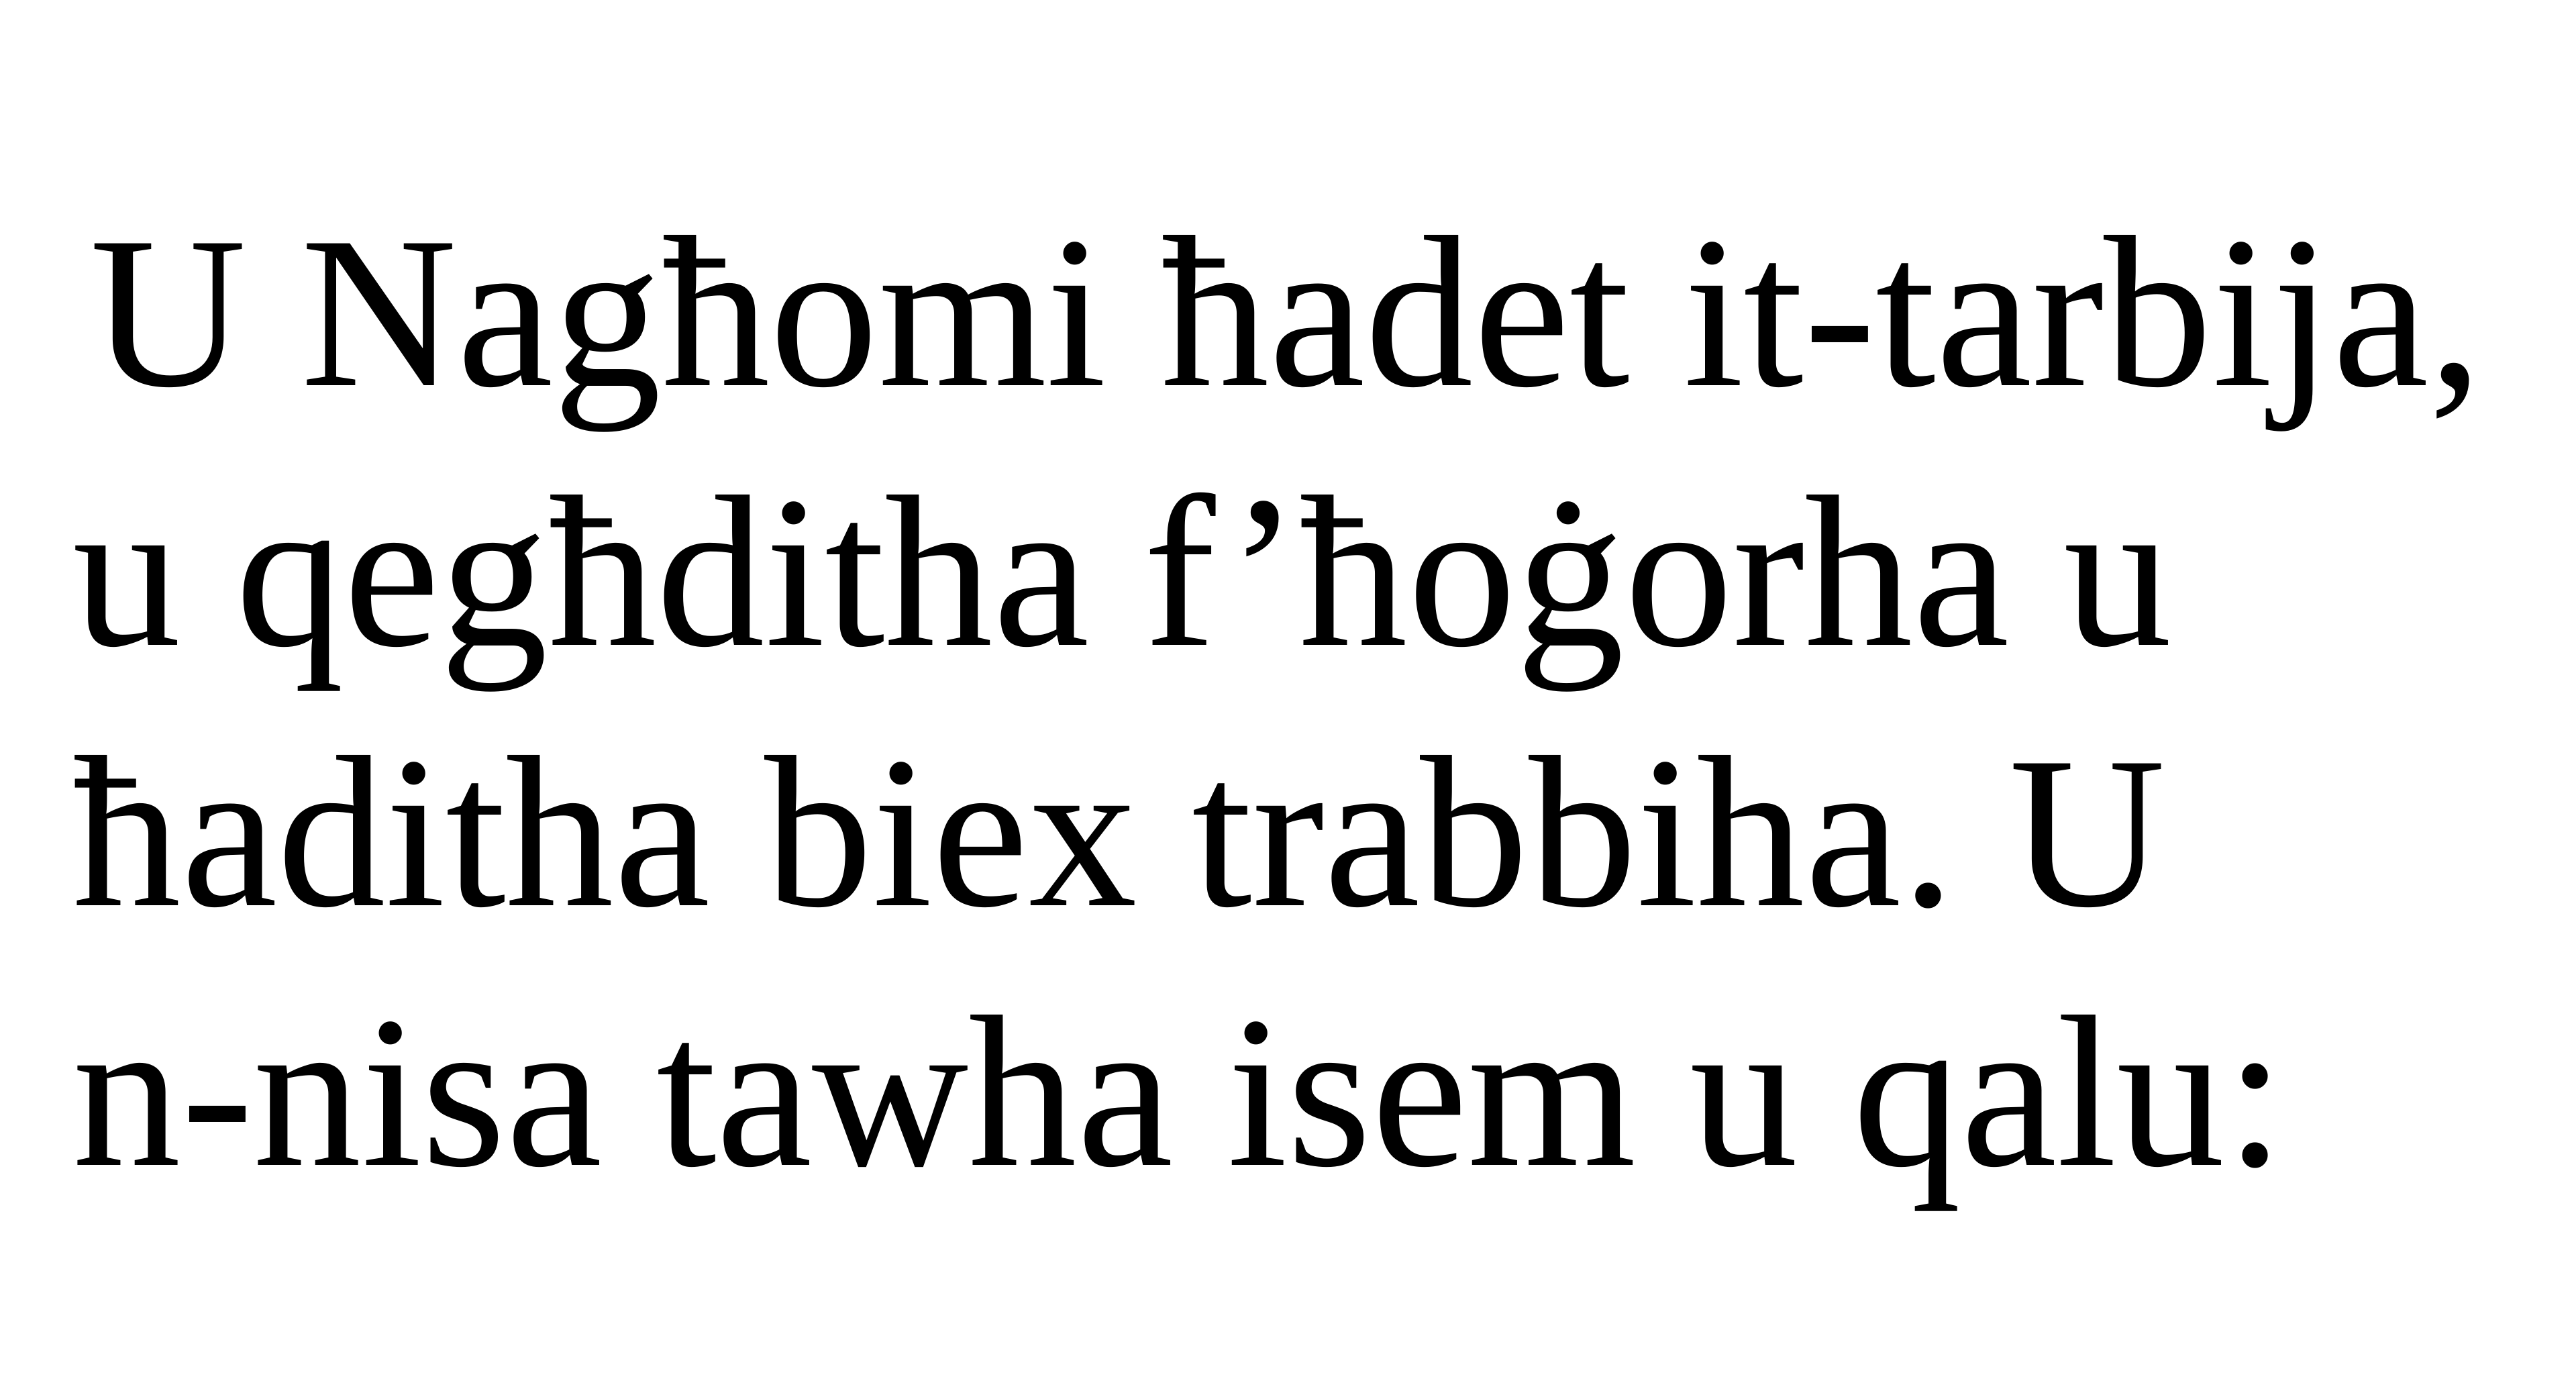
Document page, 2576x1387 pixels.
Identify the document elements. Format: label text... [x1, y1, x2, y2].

text_box U Nagħomi ħadet it-tarbija, u qegħditha f’ħoġorha u ħaditha biex trabbiha. U n-nisa tawha isem u qalu: [63, 164, 2513, 1223]
